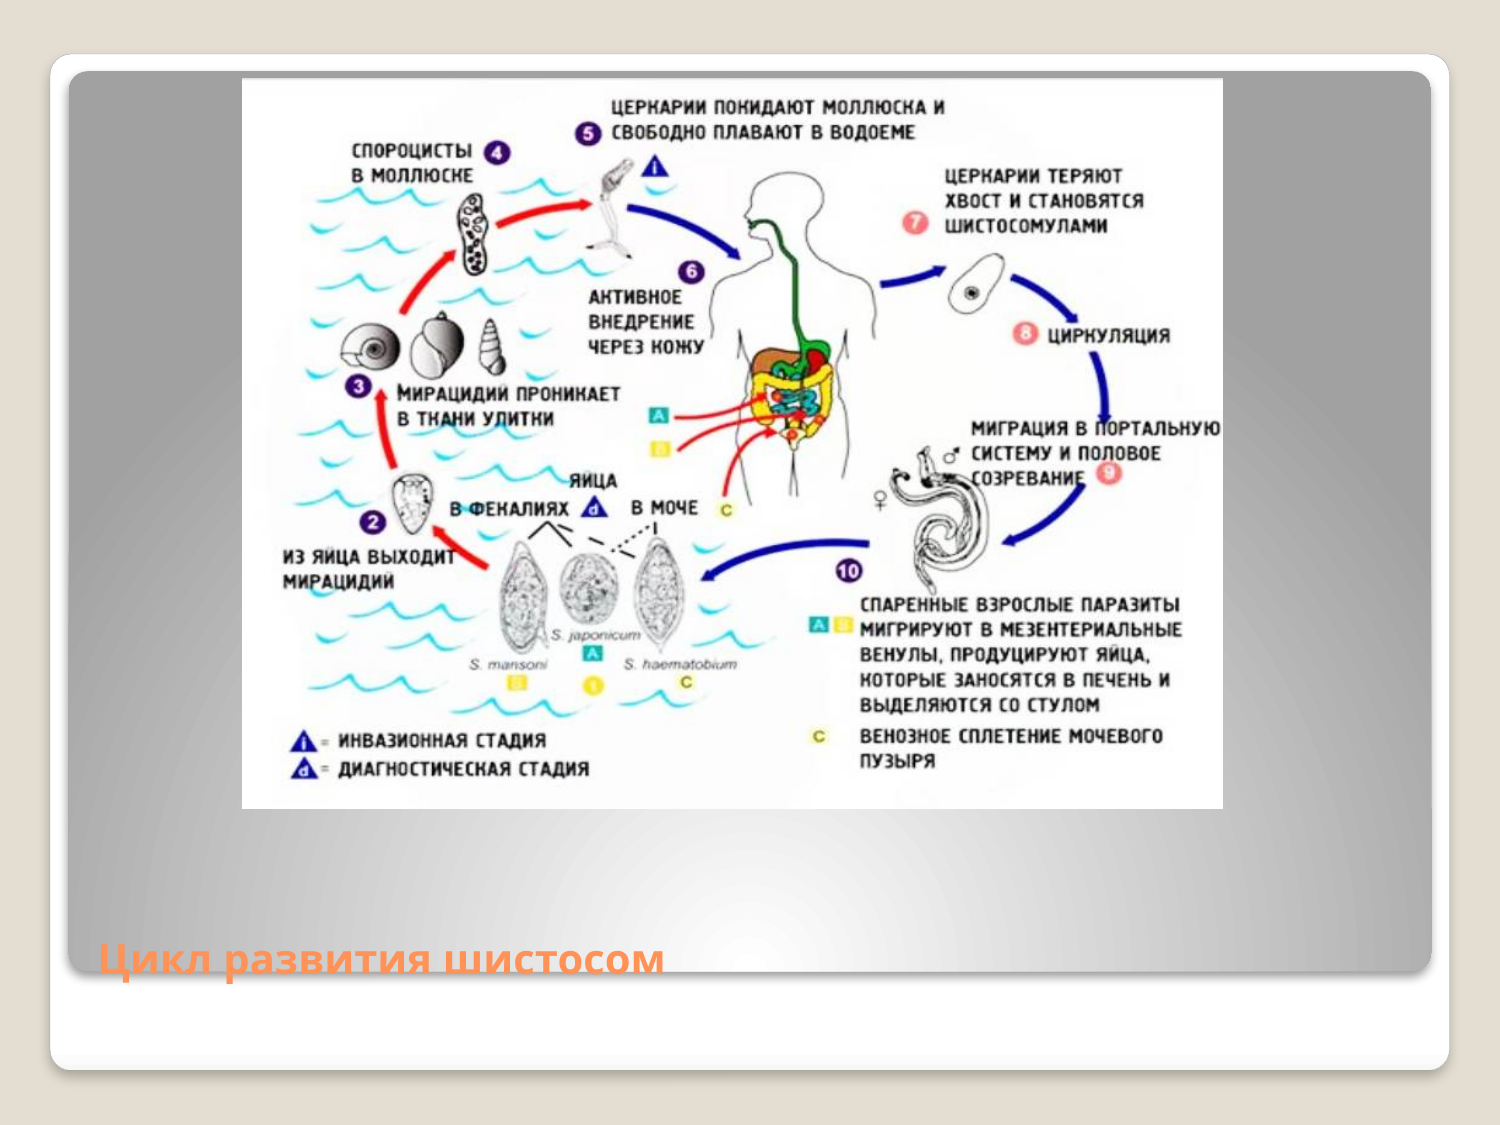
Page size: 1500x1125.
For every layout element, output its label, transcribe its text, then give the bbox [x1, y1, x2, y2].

picture [241, 77, 1223, 809]
title Цикл развития шистосом [82, 817, 1425, 990]
